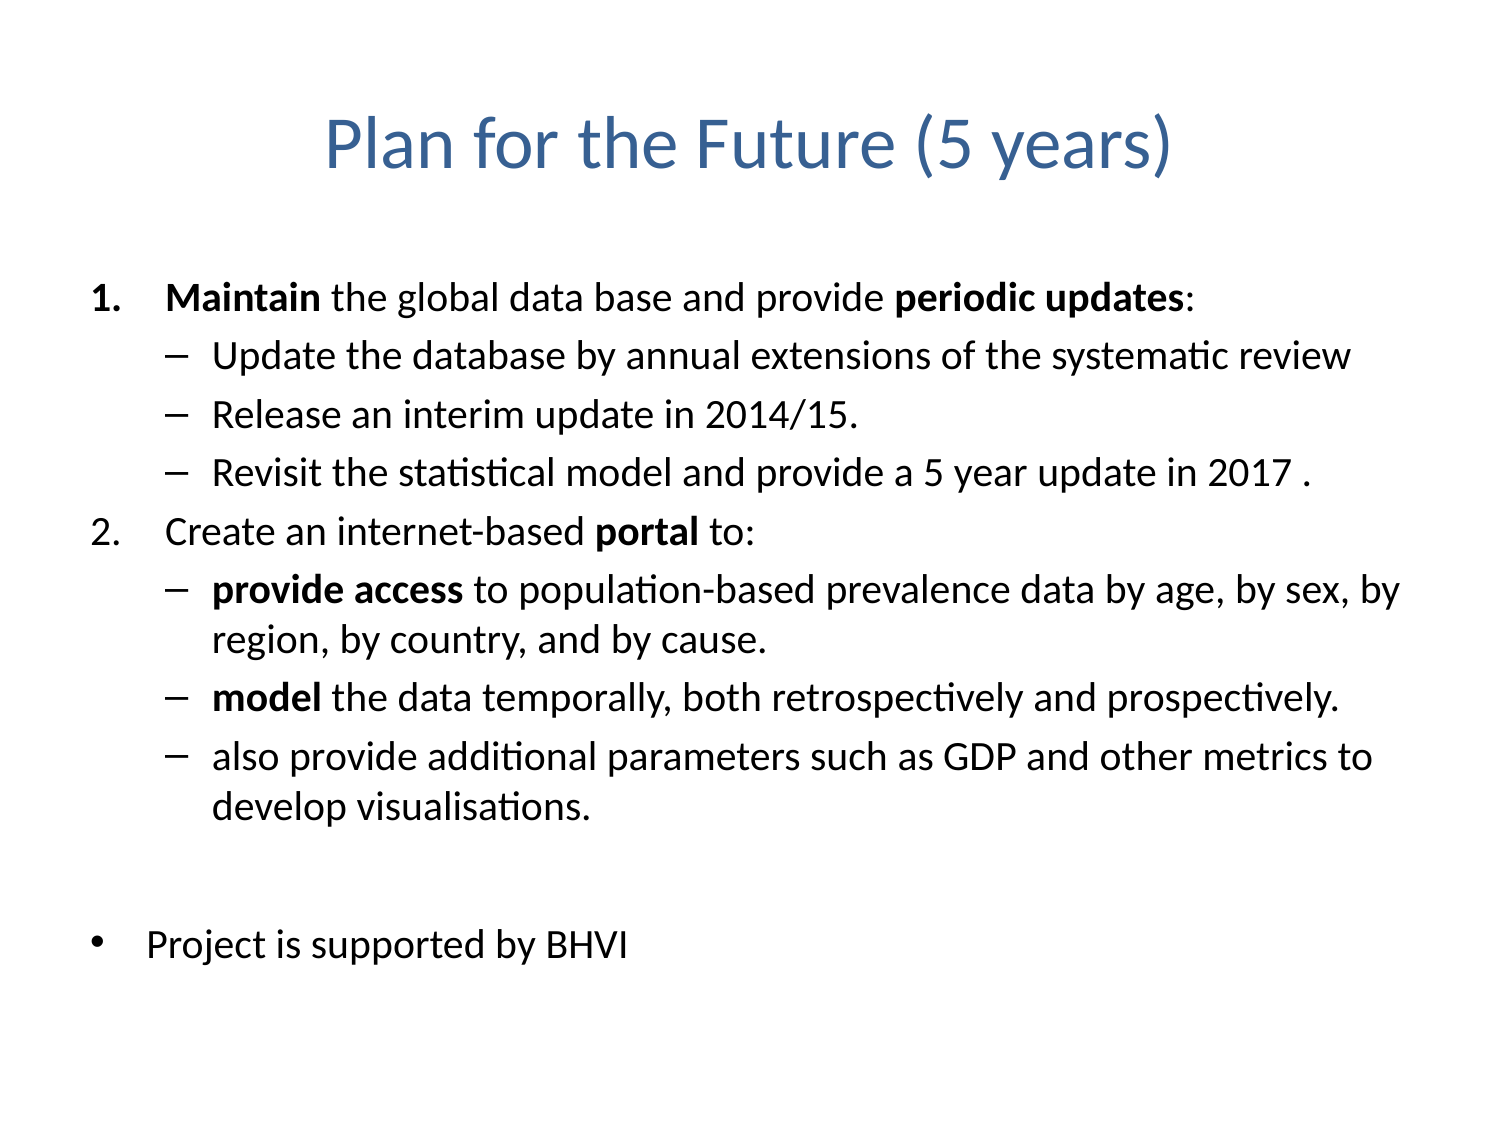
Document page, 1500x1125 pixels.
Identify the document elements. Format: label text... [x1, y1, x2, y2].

title Plan for the Future (5 years) [75, 45, 1425, 233]
list Maintain the global data base and provide periodic updates: Update the database by annual extensions of the systematic review Release an interim update in 2014/15. Revisit the statistical model and provide a 5 year update in 2017 . Create an internet-based portal to: provide access to population-based prevalence data by age, by sex, by region, by country, and by cause. model the data temporally, both retrospectively and prospectively. also provide additional parameters such as GDP and other metrics to develop visualisations. Project is supported by BHVI [75, 262, 1425, 1005]
